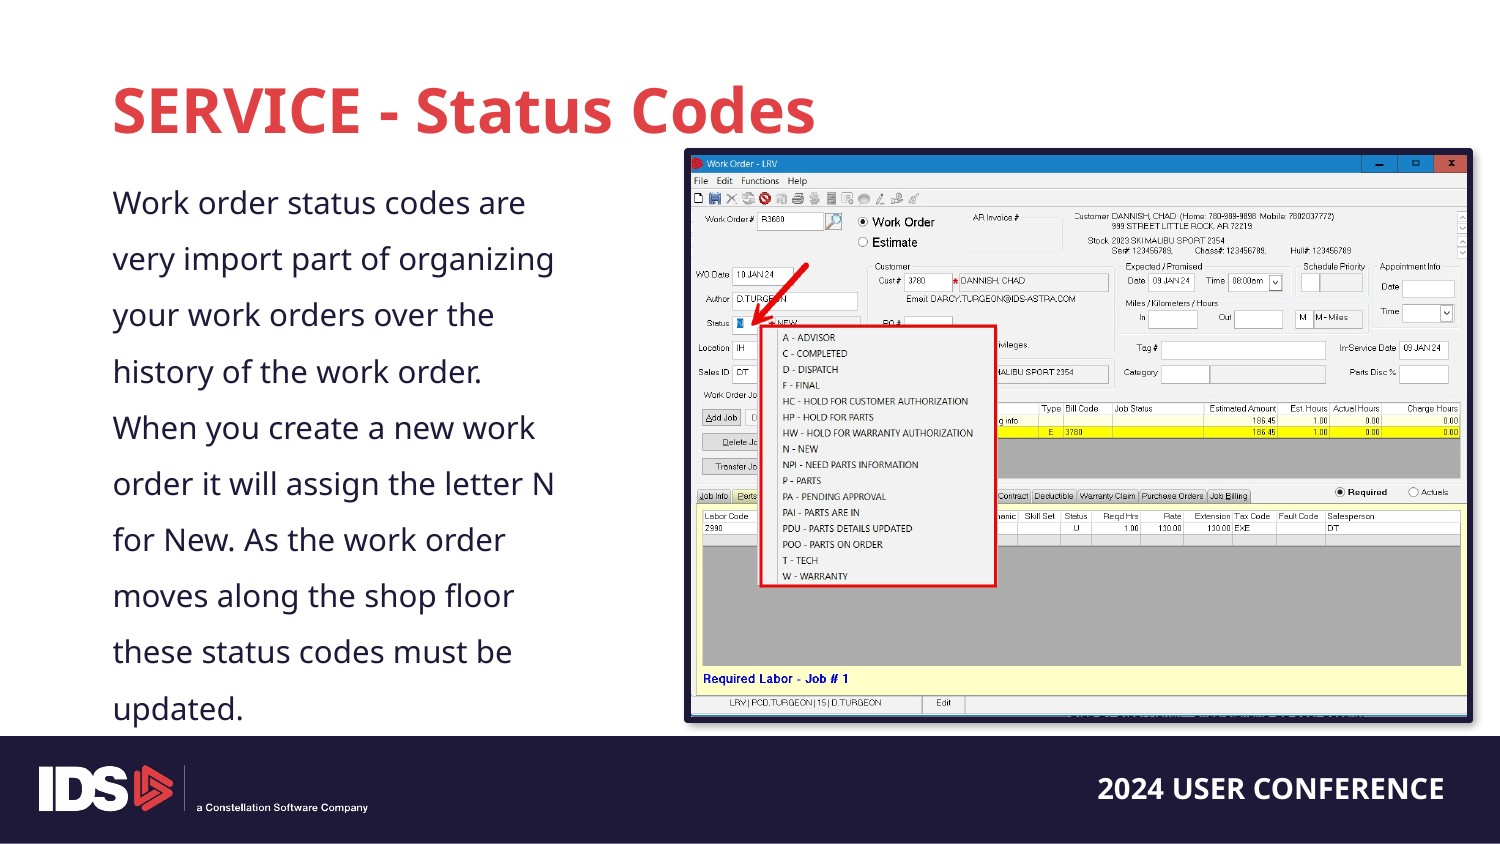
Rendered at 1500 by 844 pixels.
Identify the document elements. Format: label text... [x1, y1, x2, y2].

picture [39, 765, 368, 813]
picture [690, 154, 1467, 718]
text_box Work order status codes are very import part of organizing your work orders over the history of the work order. When you create a new work order it will assign the letter N for New. As the work order moves along the shop floor these status codes must be updated. [97, 149, 588, 721]
list SERVICE - Status Codes [97, 56, 1475, 150]
